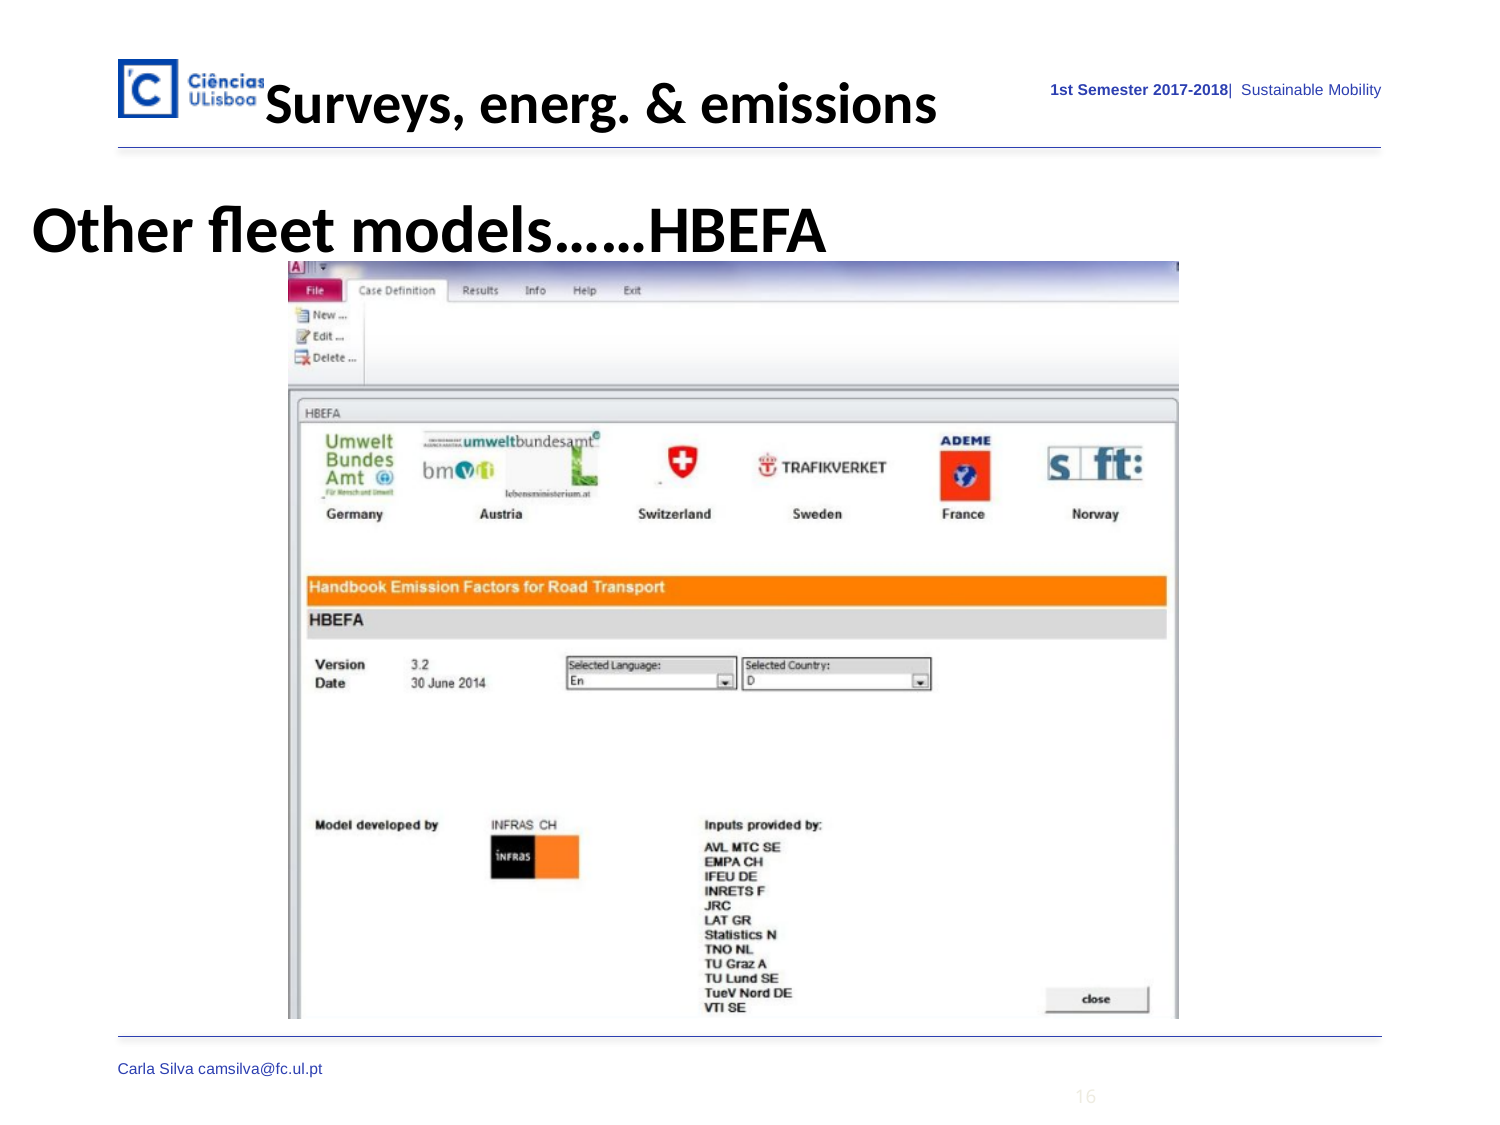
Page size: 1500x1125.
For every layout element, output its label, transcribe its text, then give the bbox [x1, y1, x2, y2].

text_box Surveys, energ. & emissions [158, 57, 1058, 143]
picture [287, 261, 1179, 1020]
text_box Other fleet models……HBEFA [17, 178, 843, 274]
text_box 16 [1074, 1085, 1425, 1118]
